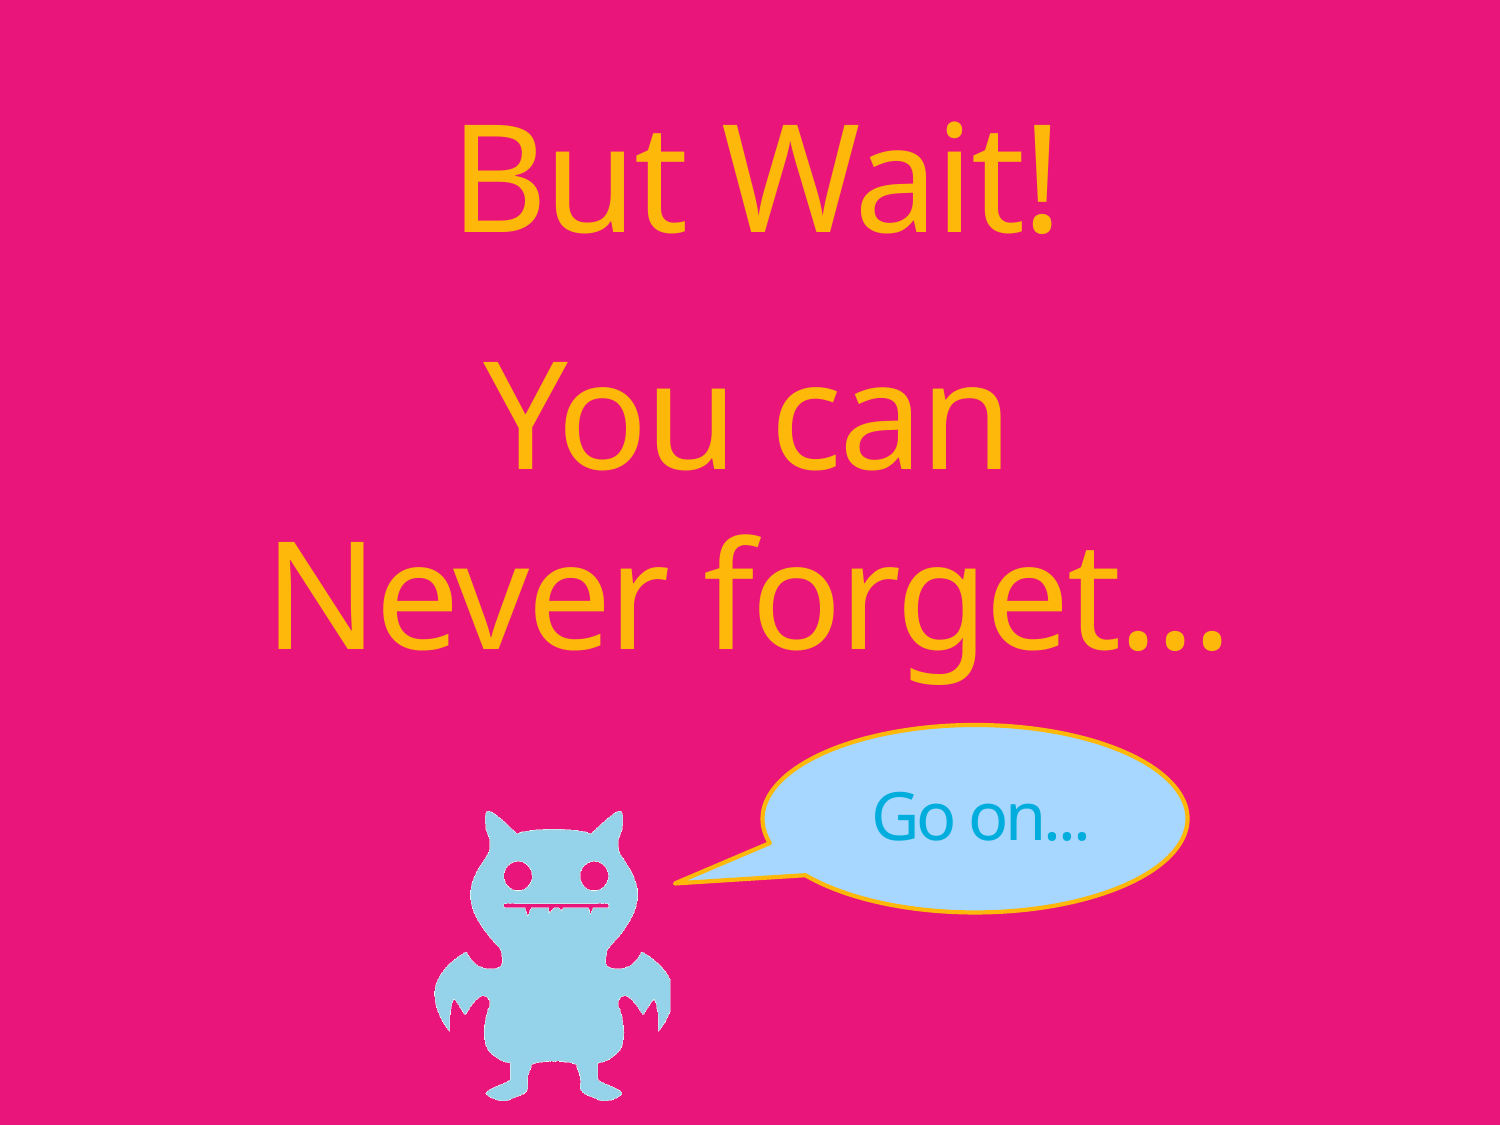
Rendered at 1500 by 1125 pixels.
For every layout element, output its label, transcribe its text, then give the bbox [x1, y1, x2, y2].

text_box Go on... [856, 766, 1107, 862]
text_box You can Never forget... [249, 312, 1248, 688]
text_box But Wait! [435, 74, 1078, 270]
picture [428, 701, 671, 1125]
text_box [675, 722, 1190, 915]
